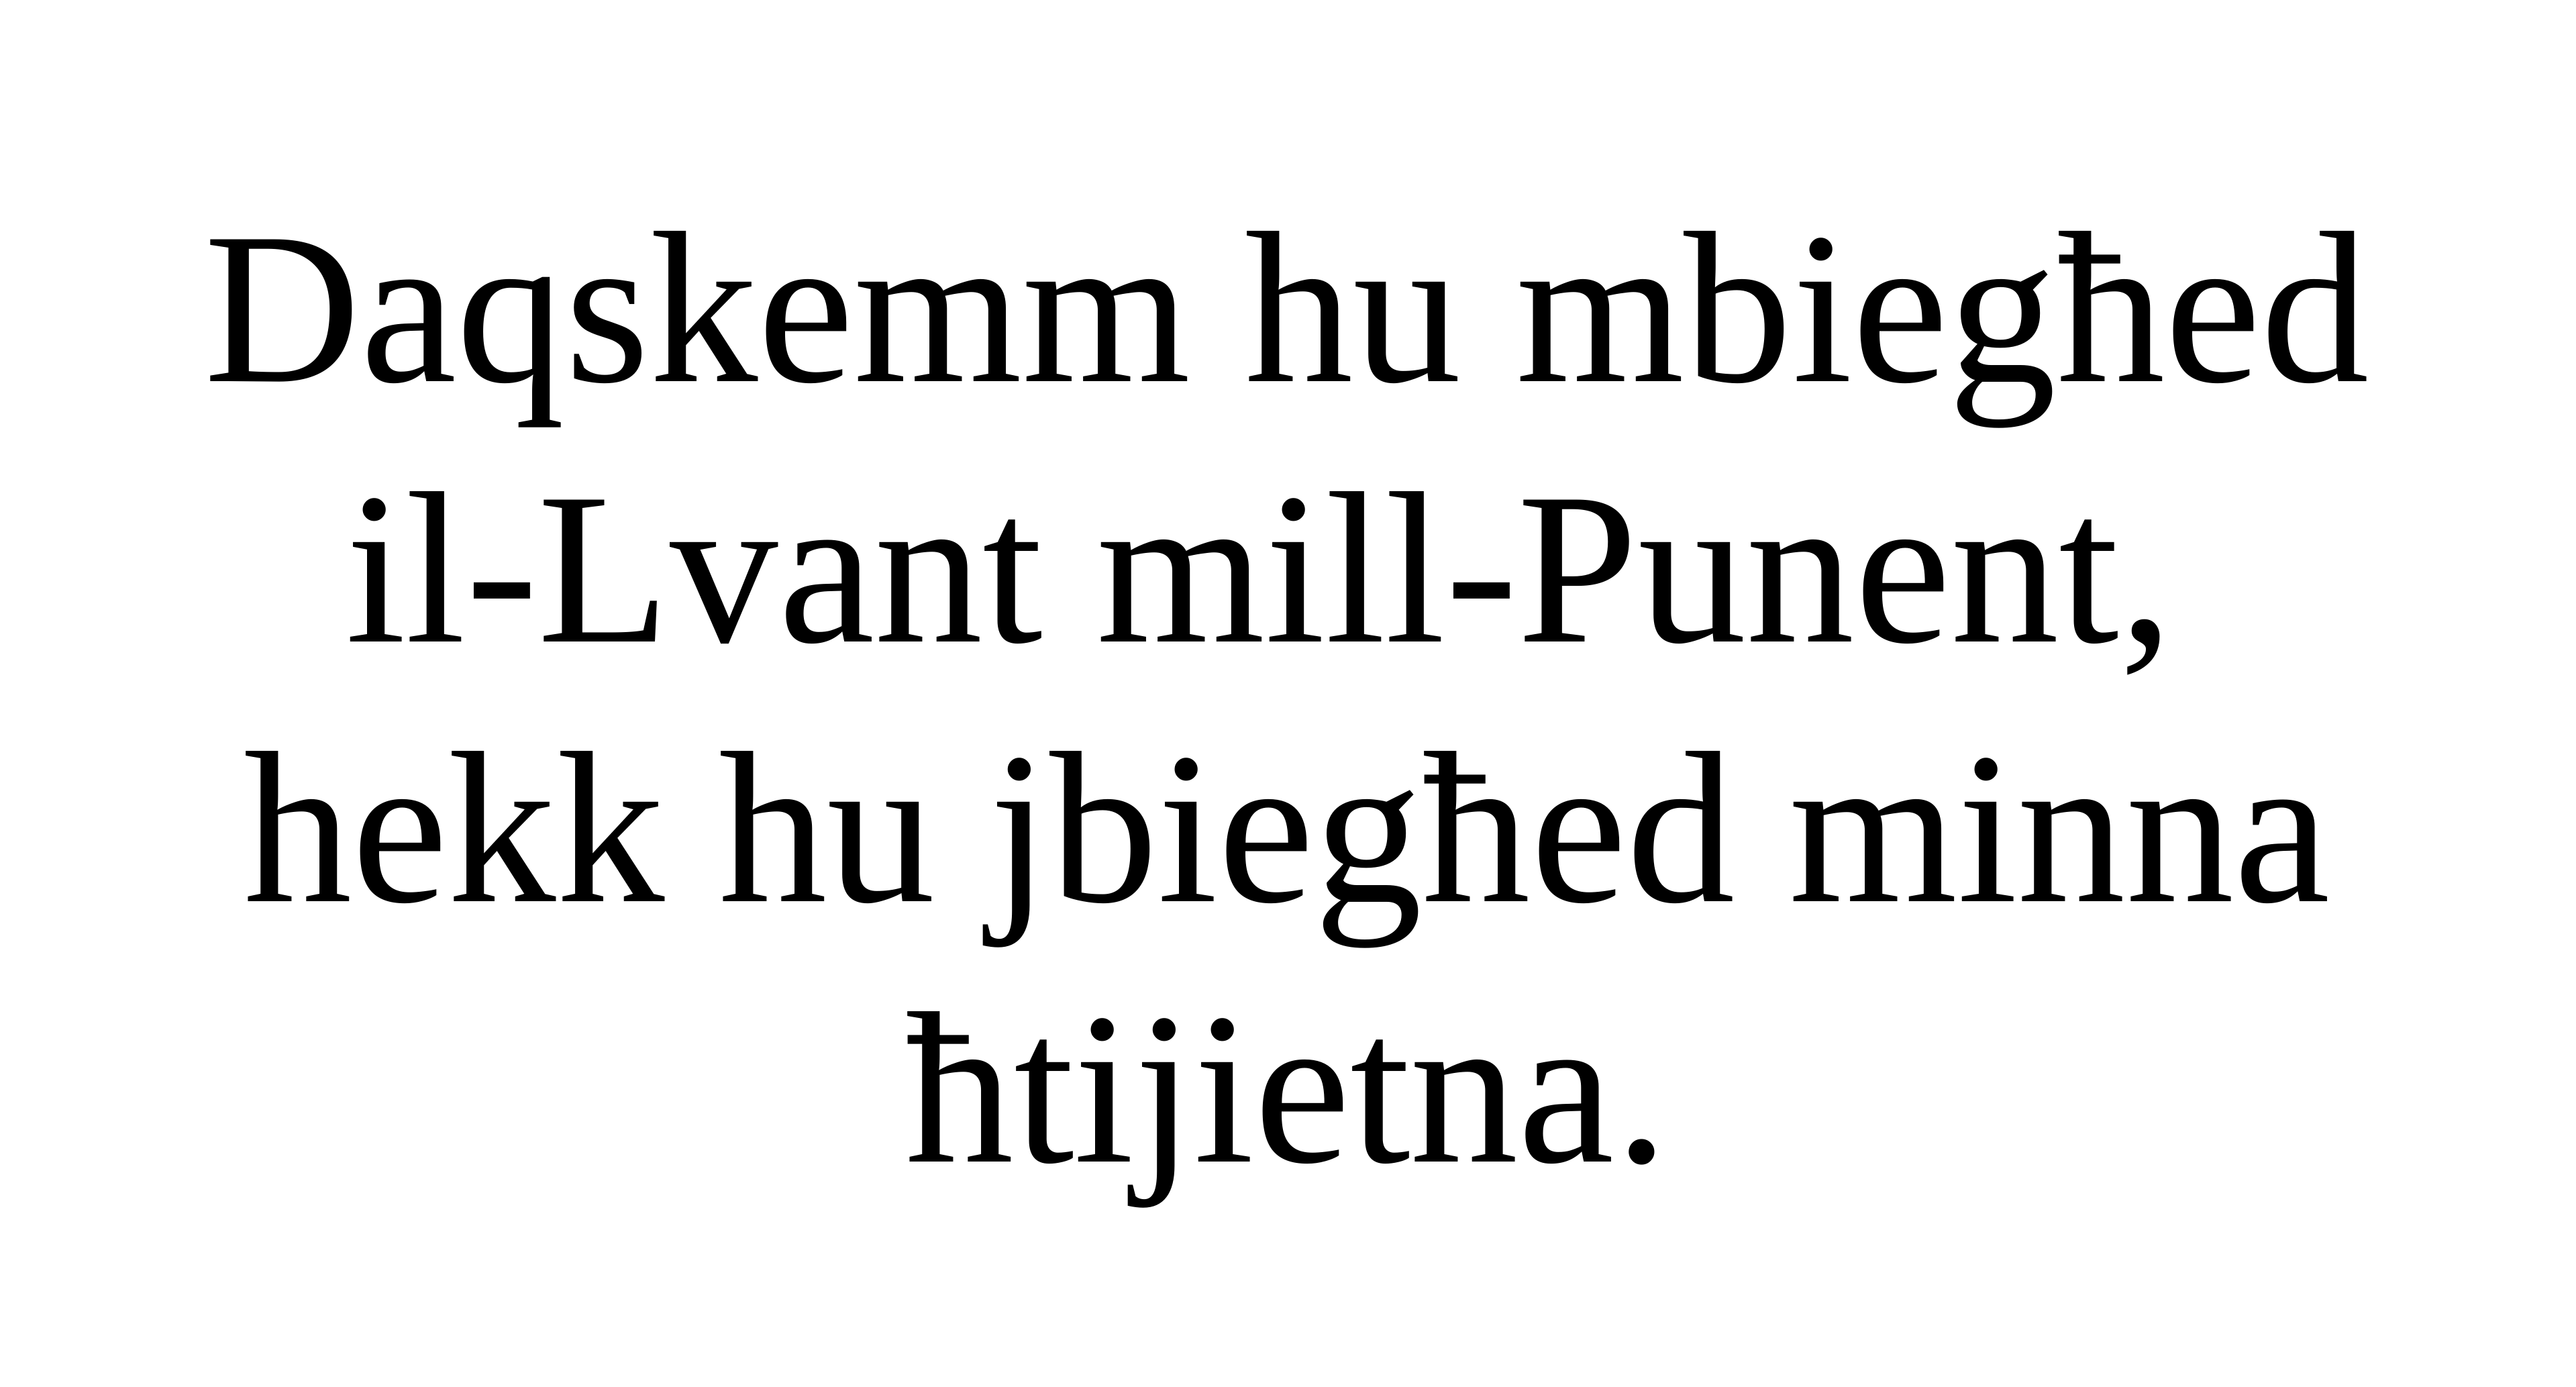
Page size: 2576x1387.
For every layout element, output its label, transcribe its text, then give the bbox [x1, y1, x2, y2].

text_box Daqskemm hu mbiegħed il-Lvant mill-Punent, hekk hu jbiegħed minna ħtijietna. [100, 160, 2475, 1210]
